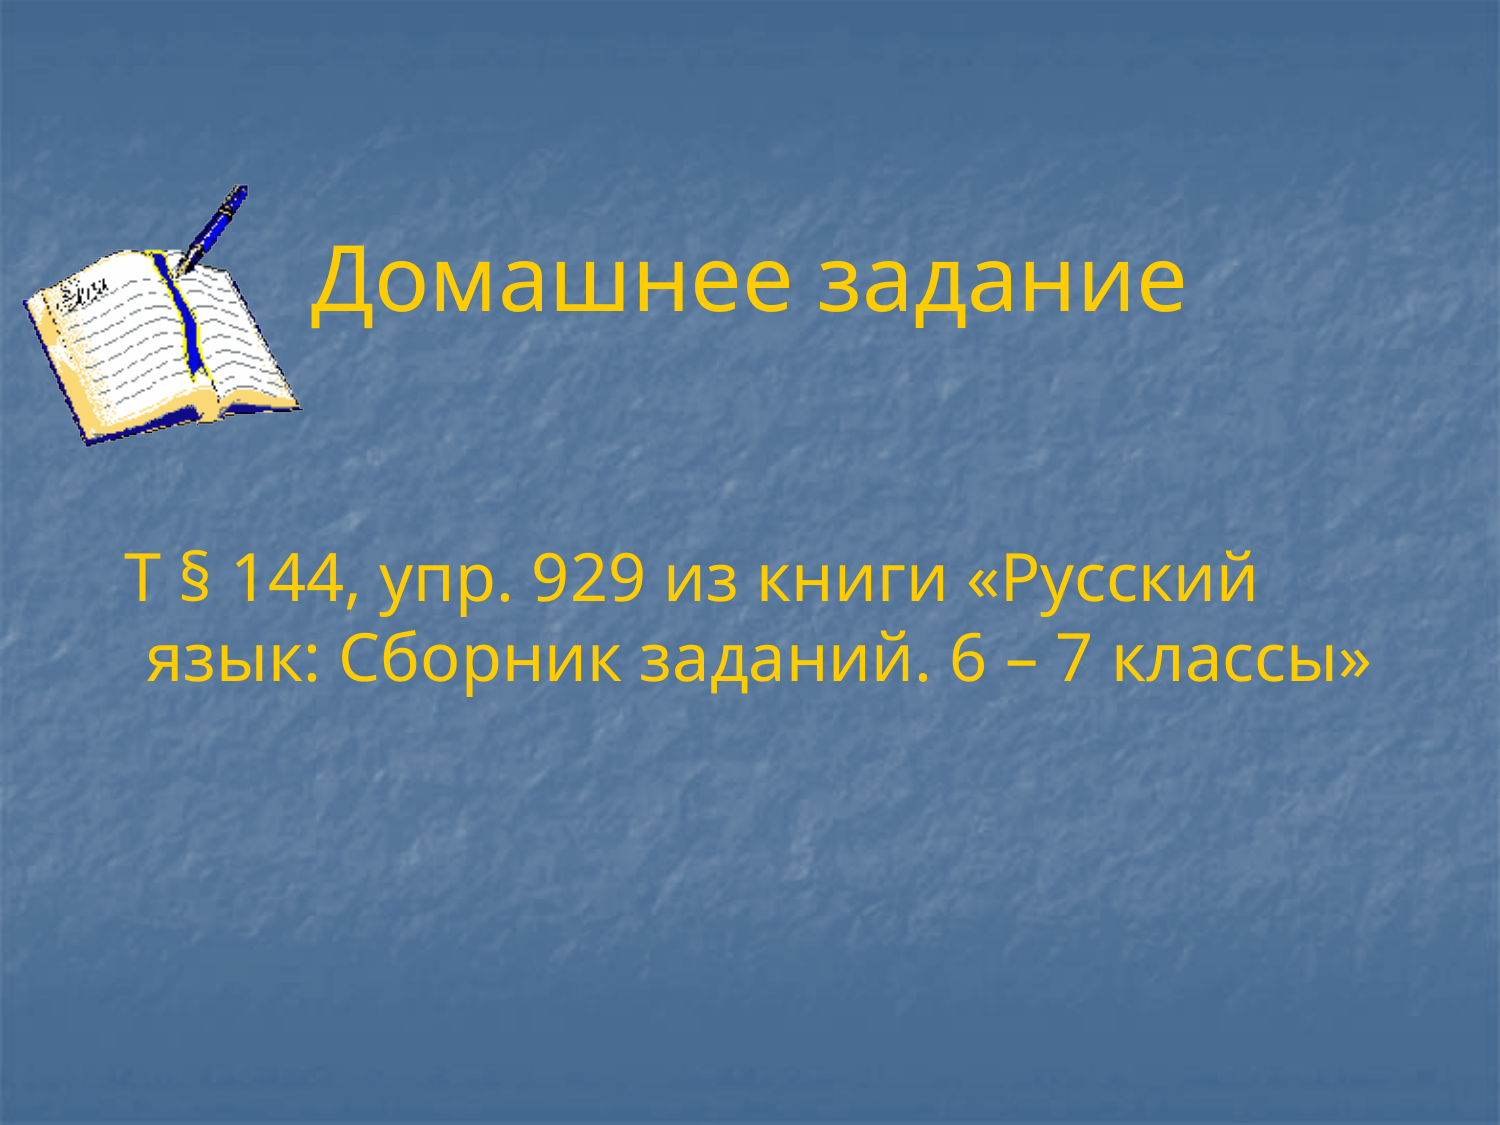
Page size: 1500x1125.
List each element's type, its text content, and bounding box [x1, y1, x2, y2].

picture [17, 172, 325, 456]
title Домашнее задание [74, 62, 1426, 288]
list Т § 144, упр. 929 из книги «Русский язык: Сборник заданий. 6 – 7 классы» [74, 526, 1426, 1001]
